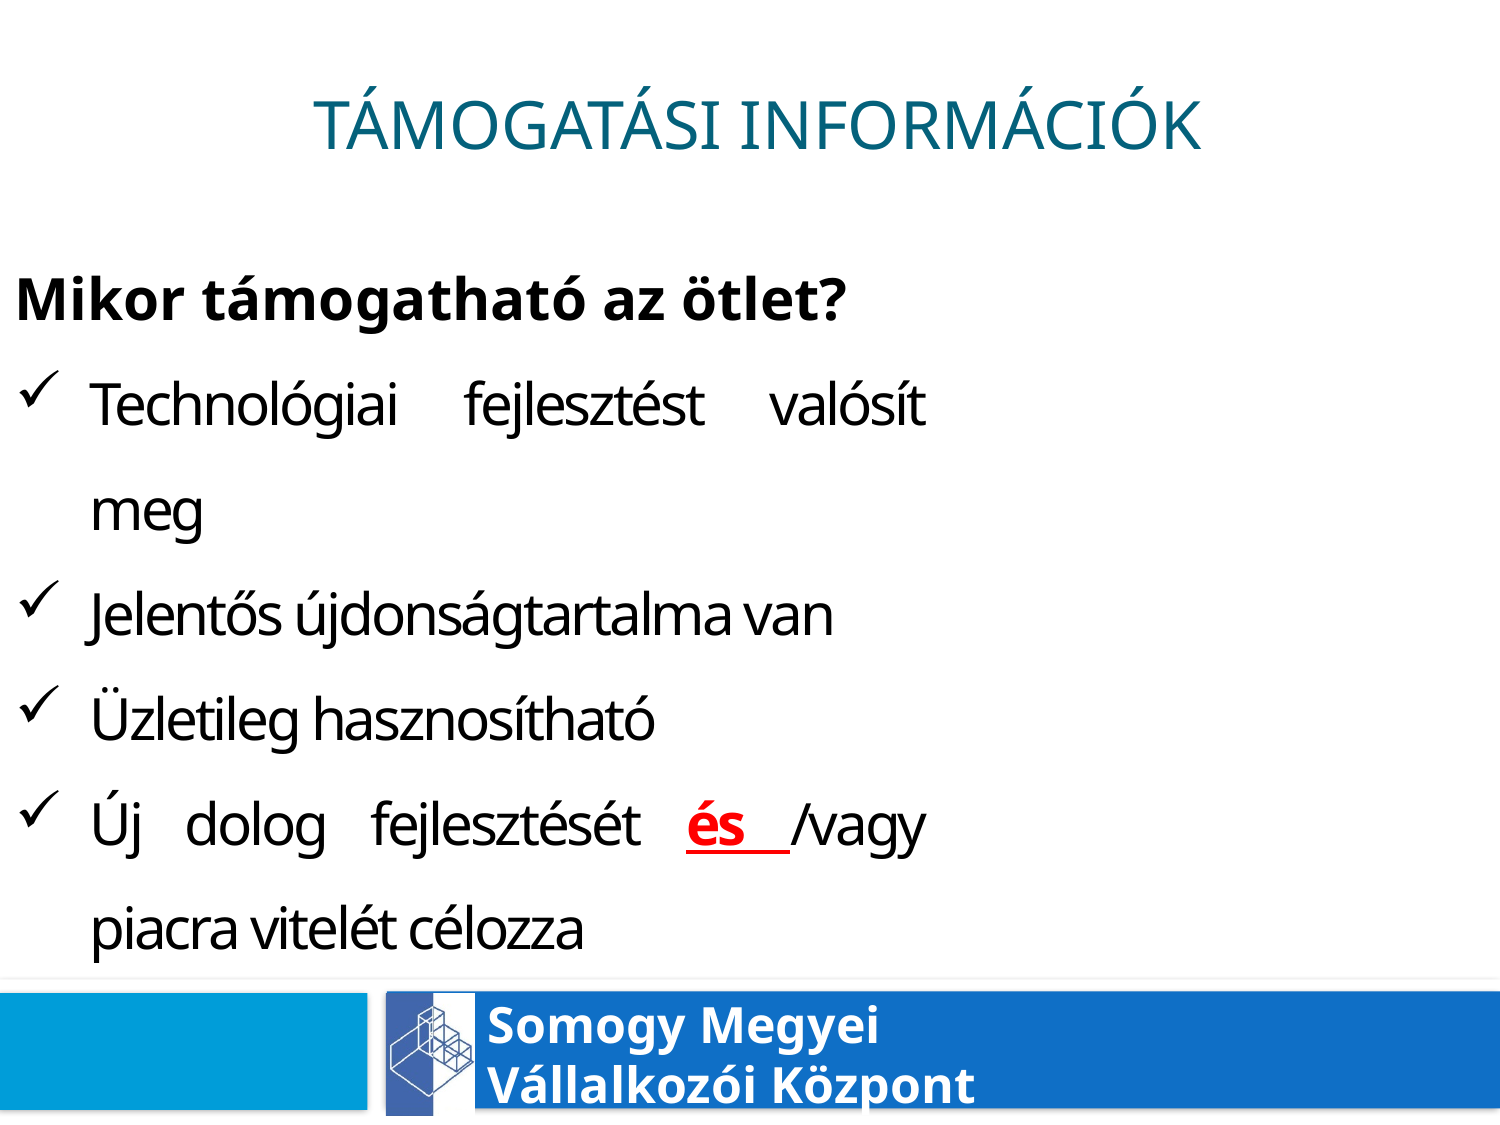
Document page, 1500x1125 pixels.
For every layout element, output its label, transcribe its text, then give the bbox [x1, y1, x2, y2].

text_box Somogy Megyei Vállalkozói Központ [478, 986, 1500, 1121]
text_box Mikor támogatható az ötlet? Technológiai fejlesztést valósít meg Jelentős újdonságtartalma van Üzletileg hasznosítható Új dolog fejlesztését és /vagy piacra vitelét célozza [0, 184, 939, 1092]
picture [385, 993, 476, 1116]
title Támogatási információk [0, 4, 1500, 171]
